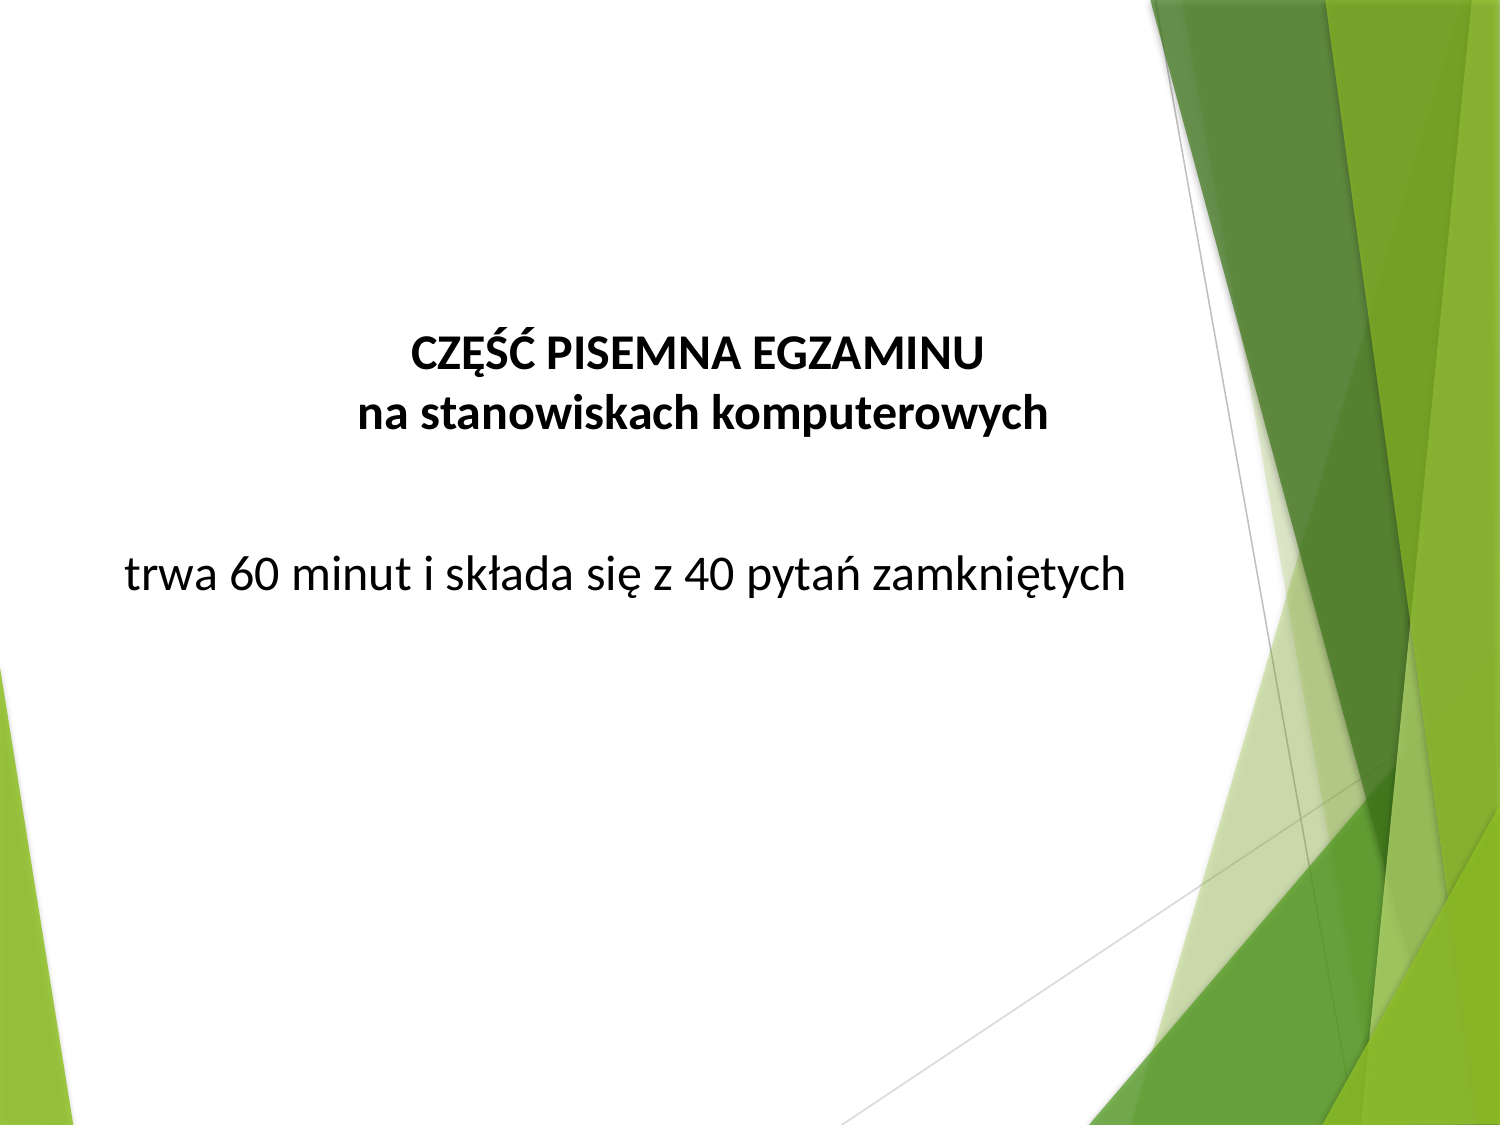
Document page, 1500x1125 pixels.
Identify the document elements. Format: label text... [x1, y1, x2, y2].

text_box CZĘŚĆ PISEMNA EGZAMINU na stanowiskach komputerowych trwa 60 minut i składa się z 40 pytań zamkniętych [116, 312, 1291, 608]
